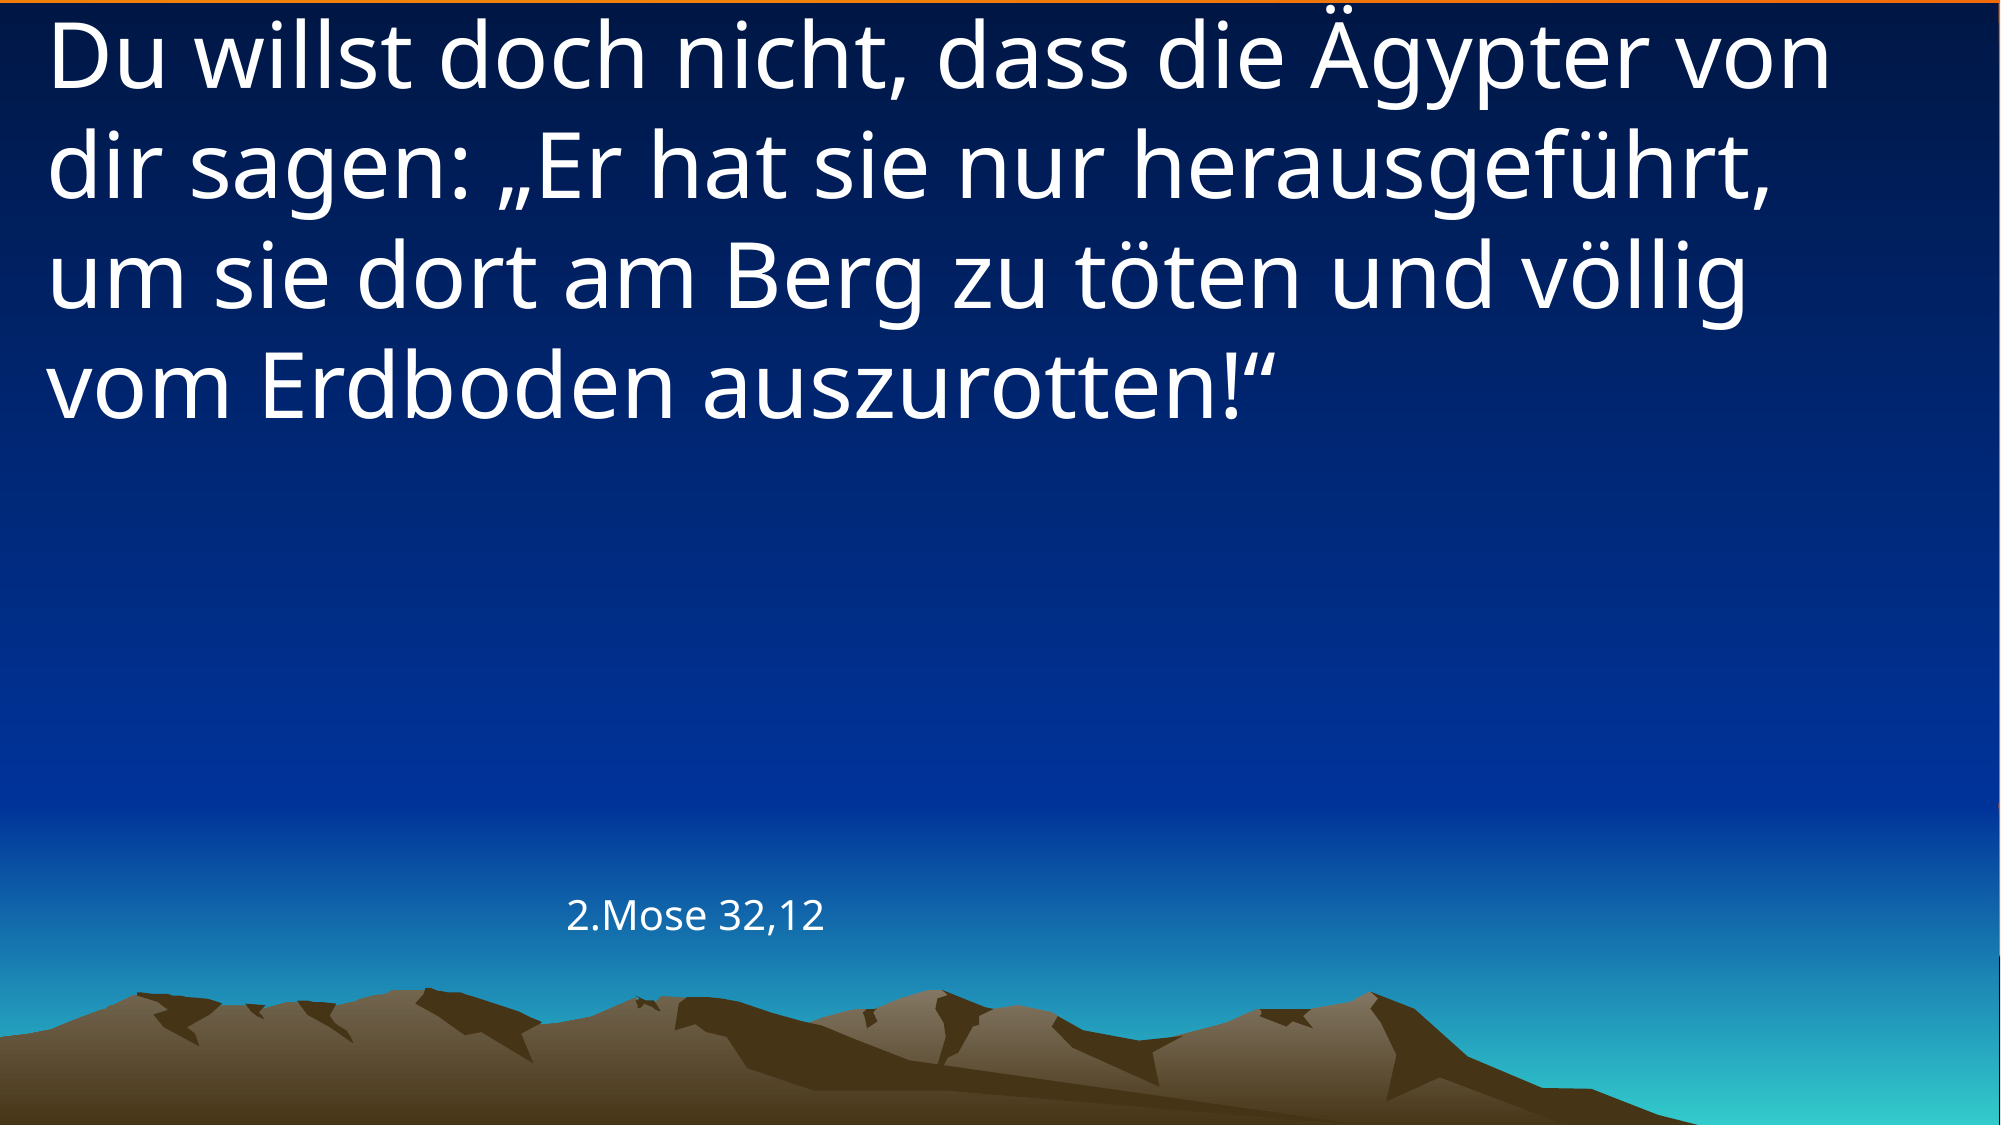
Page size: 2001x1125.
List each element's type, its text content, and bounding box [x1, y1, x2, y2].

picture [1875, 0, 2001, 1125]
title Du willst doch nicht, dass die Ägypter von dir sagen: „Er hat sie nur herausgeführt, um sie dort am Berg zu töten und völlig vom Erdboden auszurotten!“ [31, 0, 1875, 445]
subtitle 2.Mose 32,12 [551, 881, 1237, 1125]
